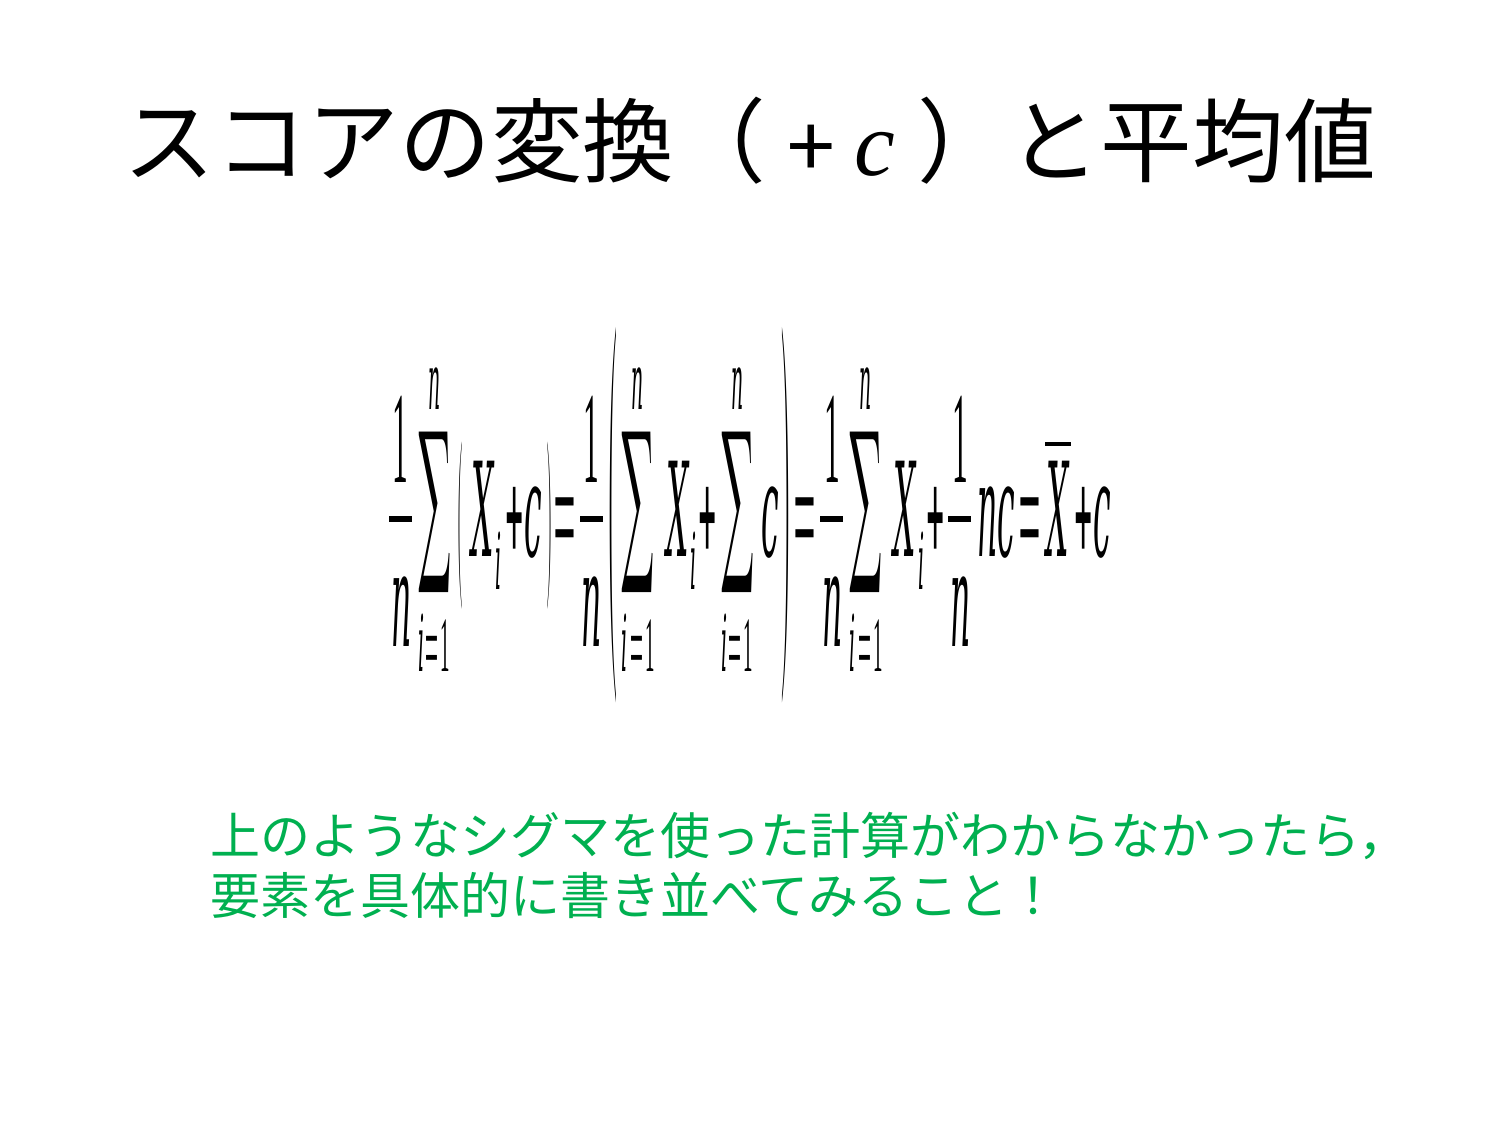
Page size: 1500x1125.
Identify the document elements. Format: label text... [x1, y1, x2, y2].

title スコアの変換（+ c）と平均値 [75, 45, 1425, 233]
text_box 上のようなシグマを使った計算がわからなかったら， 要素を具体的に書き並べてみること！ [195, 796, 1424, 932]
